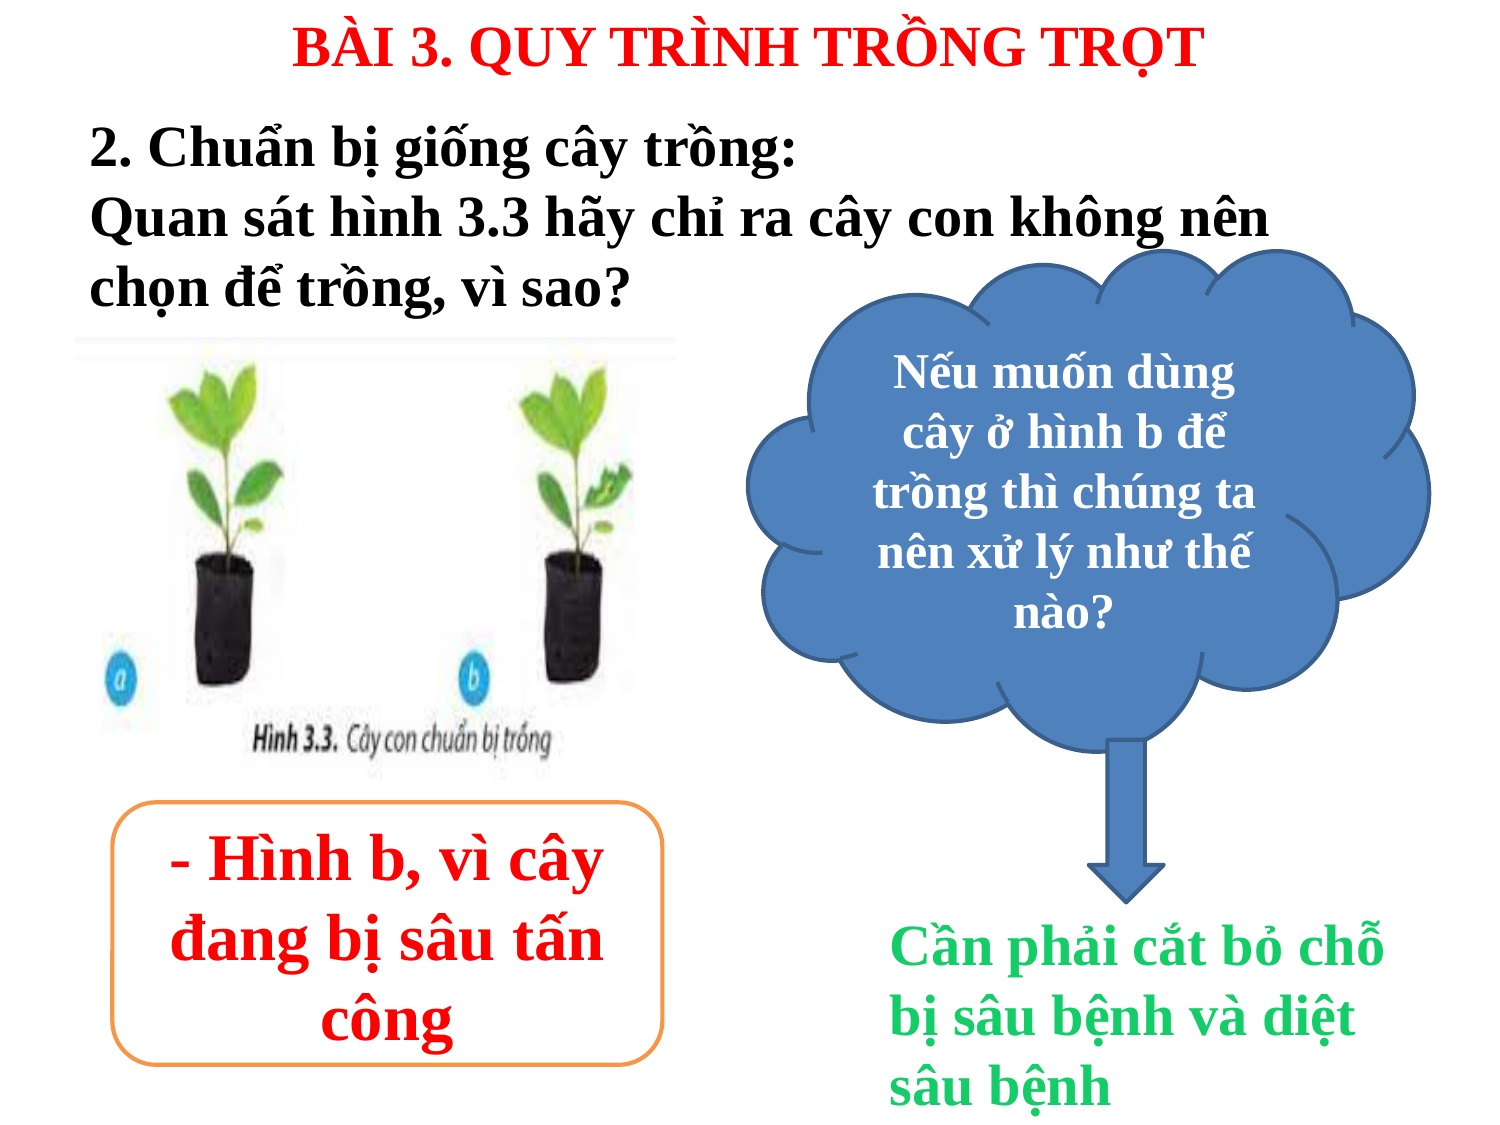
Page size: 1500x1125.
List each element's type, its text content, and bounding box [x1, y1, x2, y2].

text_box 2. Chuẩn bị giống cây trồng: Quan sát hình 3.3 hãy chỉ ra cây con không nên chọn để trồng, vì sao? [75, 100, 1375, 326]
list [74, 337, 676, 788]
text_box BÀI 3. QUY TRÌNH TRỒNG TRỌT [98, 1, 1399, 86]
text_box Nếu muốn dùng cây ở hình b để trồng thì chúng ta nên xử lý như thế nào? [745, 248, 1432, 754]
text_box Cần phải cắt bỏ chỗ bị sâu bệnh và diệt sâu bệnh [874, 899, 1413, 1125]
text_box - Hình b, vì cây đang bị sâu tấn công [110, 800, 665, 1067]
text_box [1086, 737, 1166, 899]
